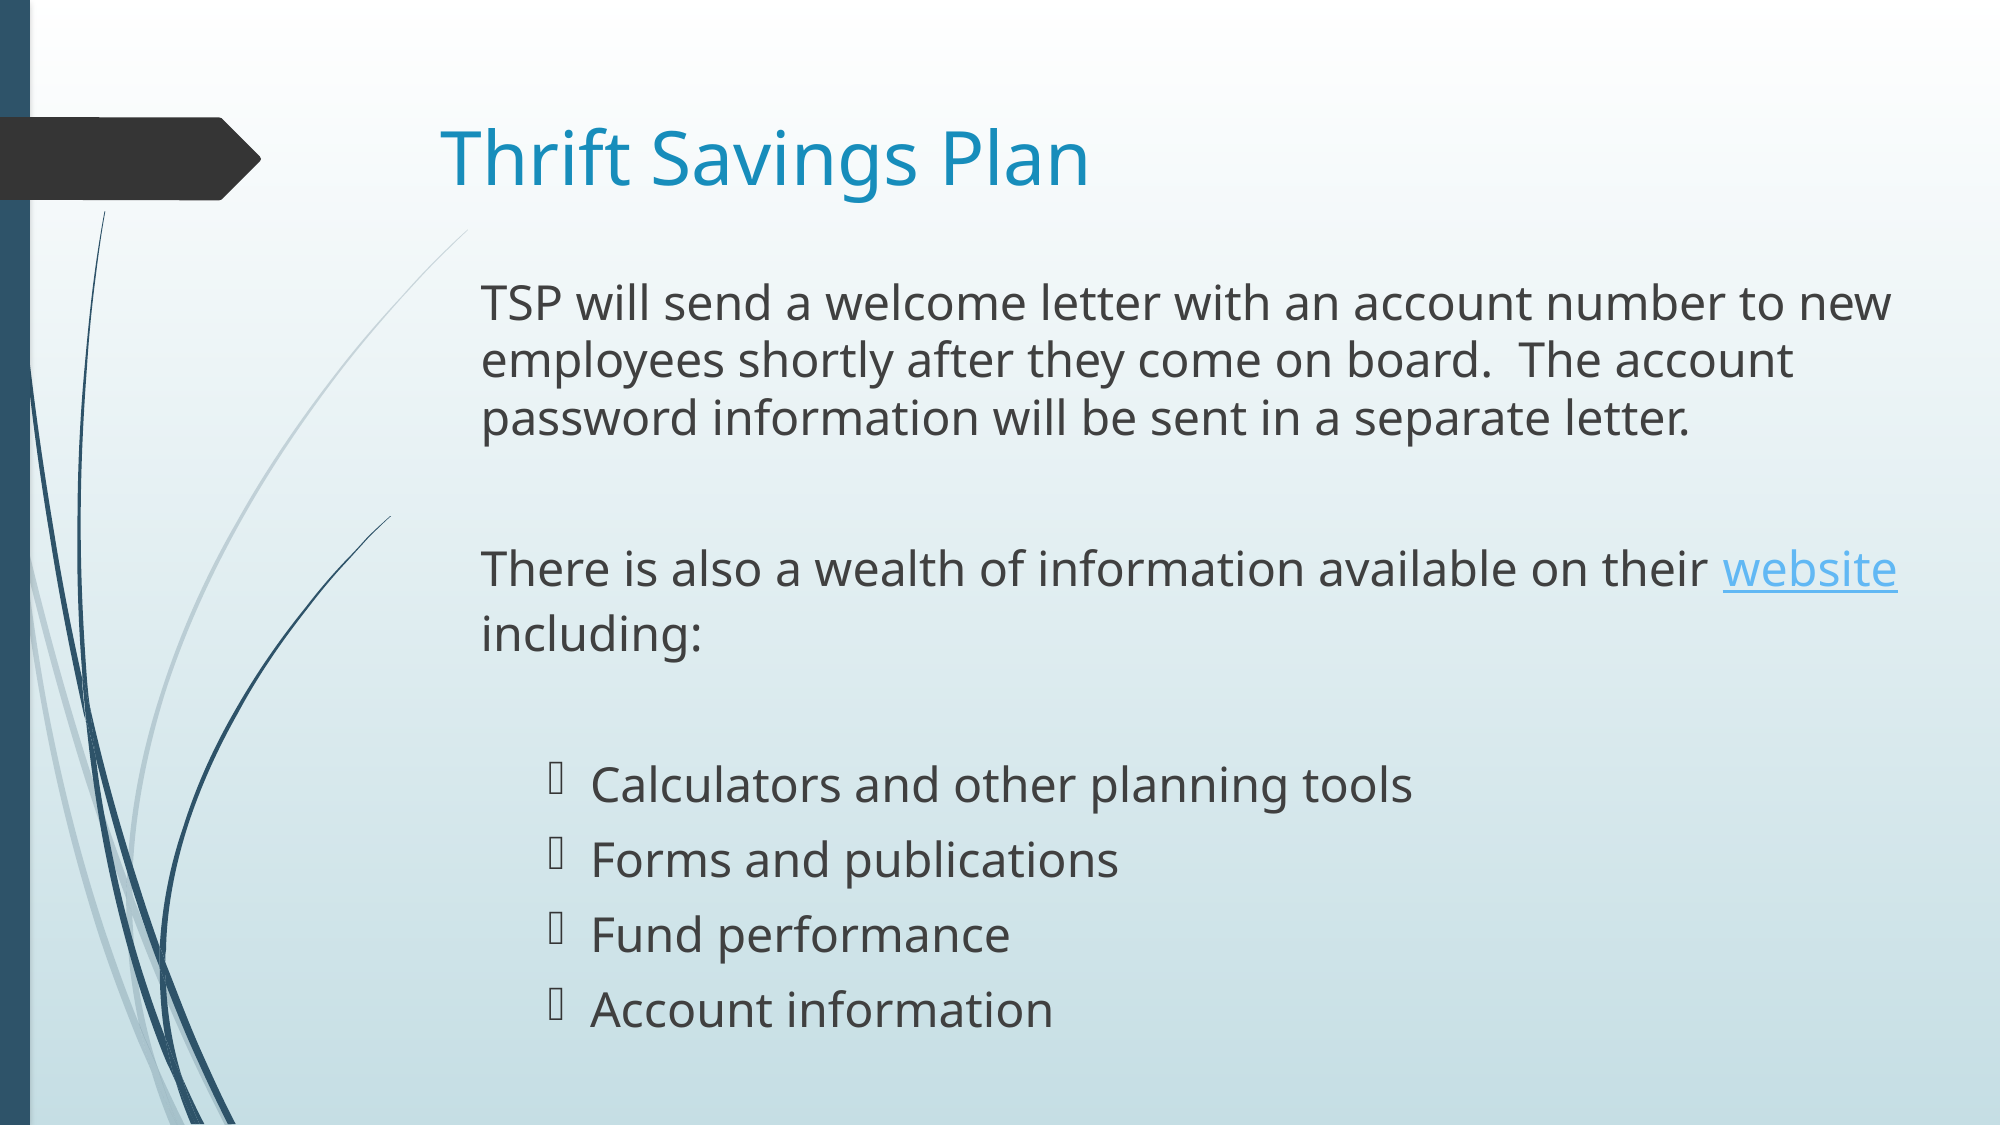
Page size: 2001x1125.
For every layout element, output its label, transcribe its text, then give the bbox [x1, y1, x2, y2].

list TSP will send a welcome letter with an account number to new employees shortly after they come on board. The account password information will be sent in a separate letter. There is also a wealth of information available on their website including: Calculators and other planning tools Forms and publications Fund performance Account information [465, 264, 1929, 1110]
title Thrift Savings Plan [425, 102, 1888, 313]
